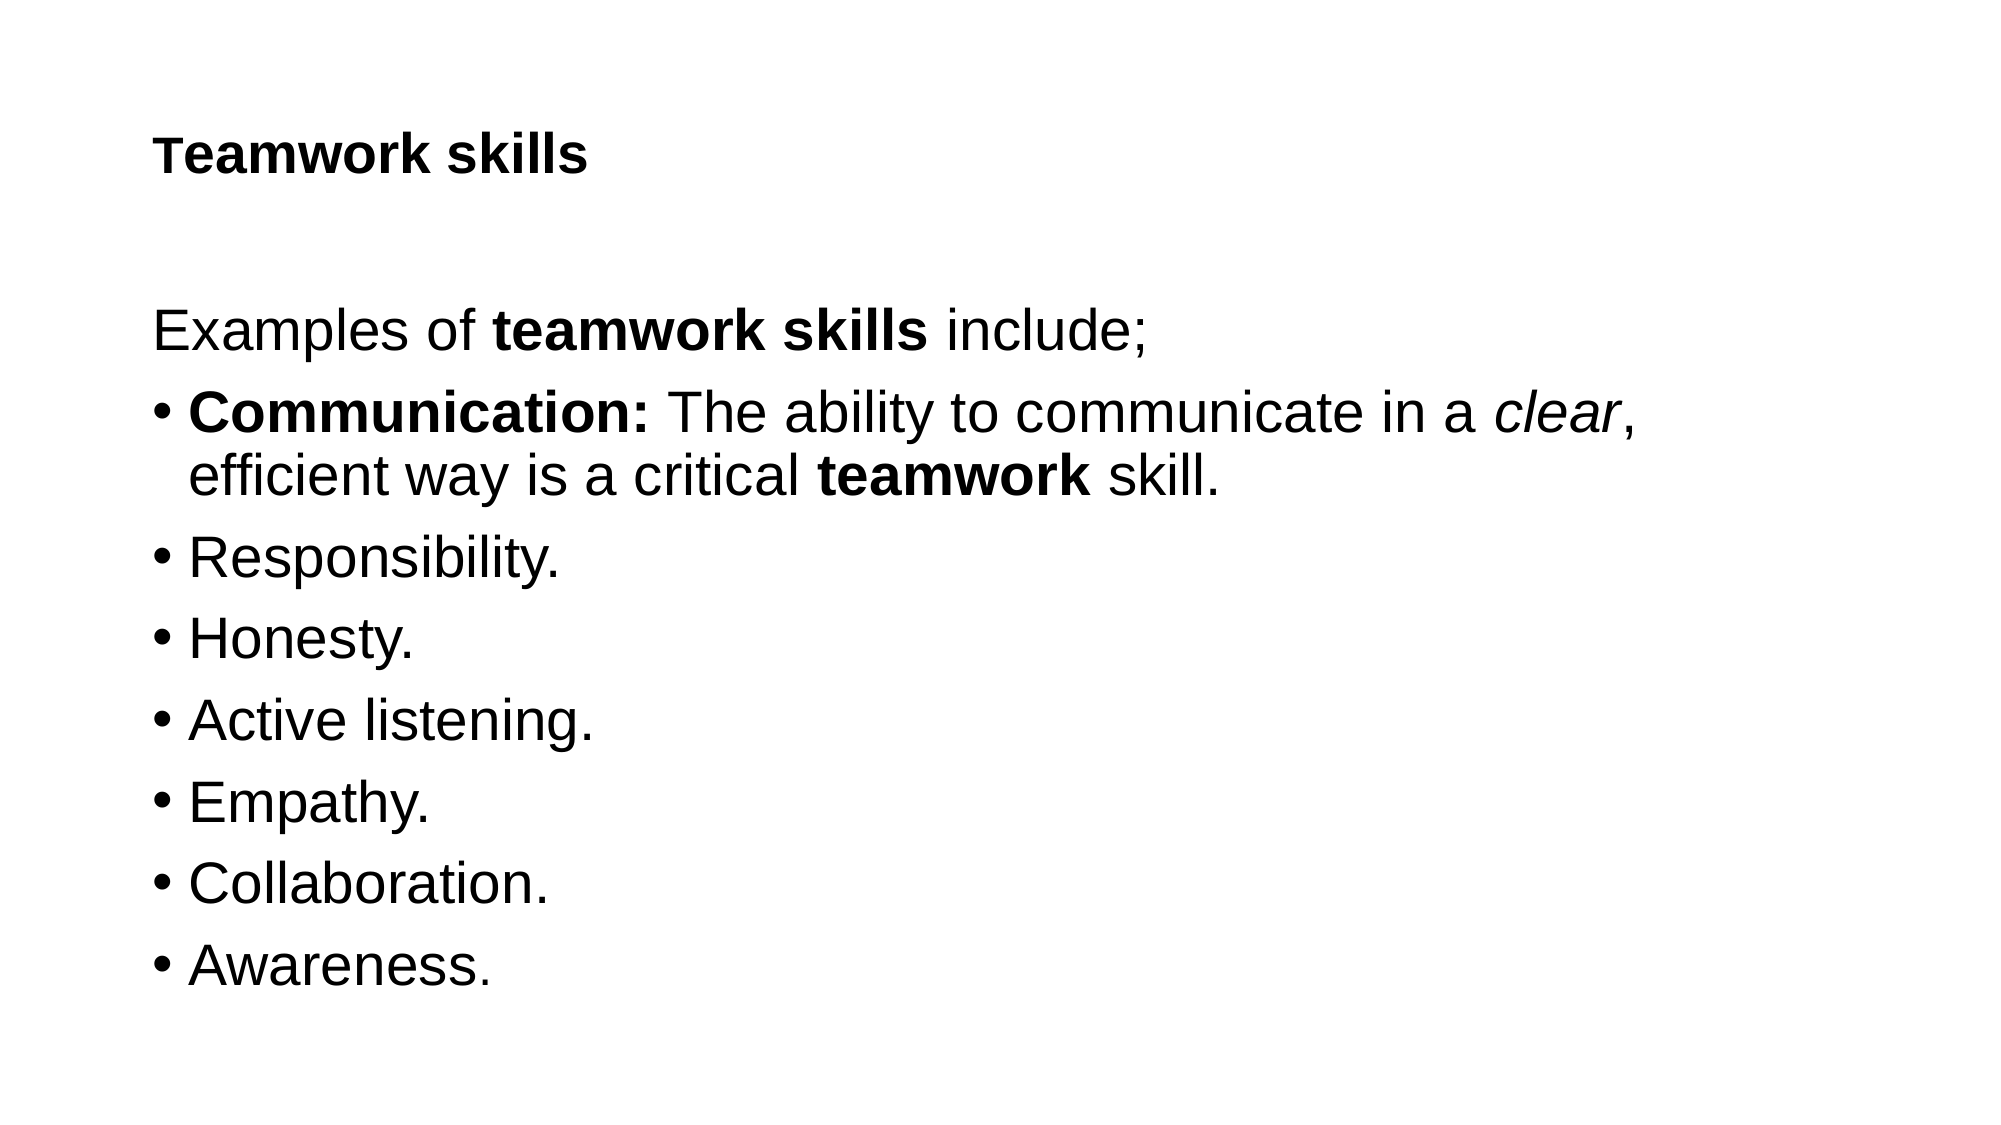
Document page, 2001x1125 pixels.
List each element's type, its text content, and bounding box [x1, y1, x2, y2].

list Examples of teamwork skills include; Communication: The ability to communicate in a clear, efficient way is a critical teamwork skill. Responsibility. Honesty. Active listening. Empathy. Collaboration. Awareness. [137, 292, 1863, 1014]
title Teamwork skills [137, 59, 1863, 264]
